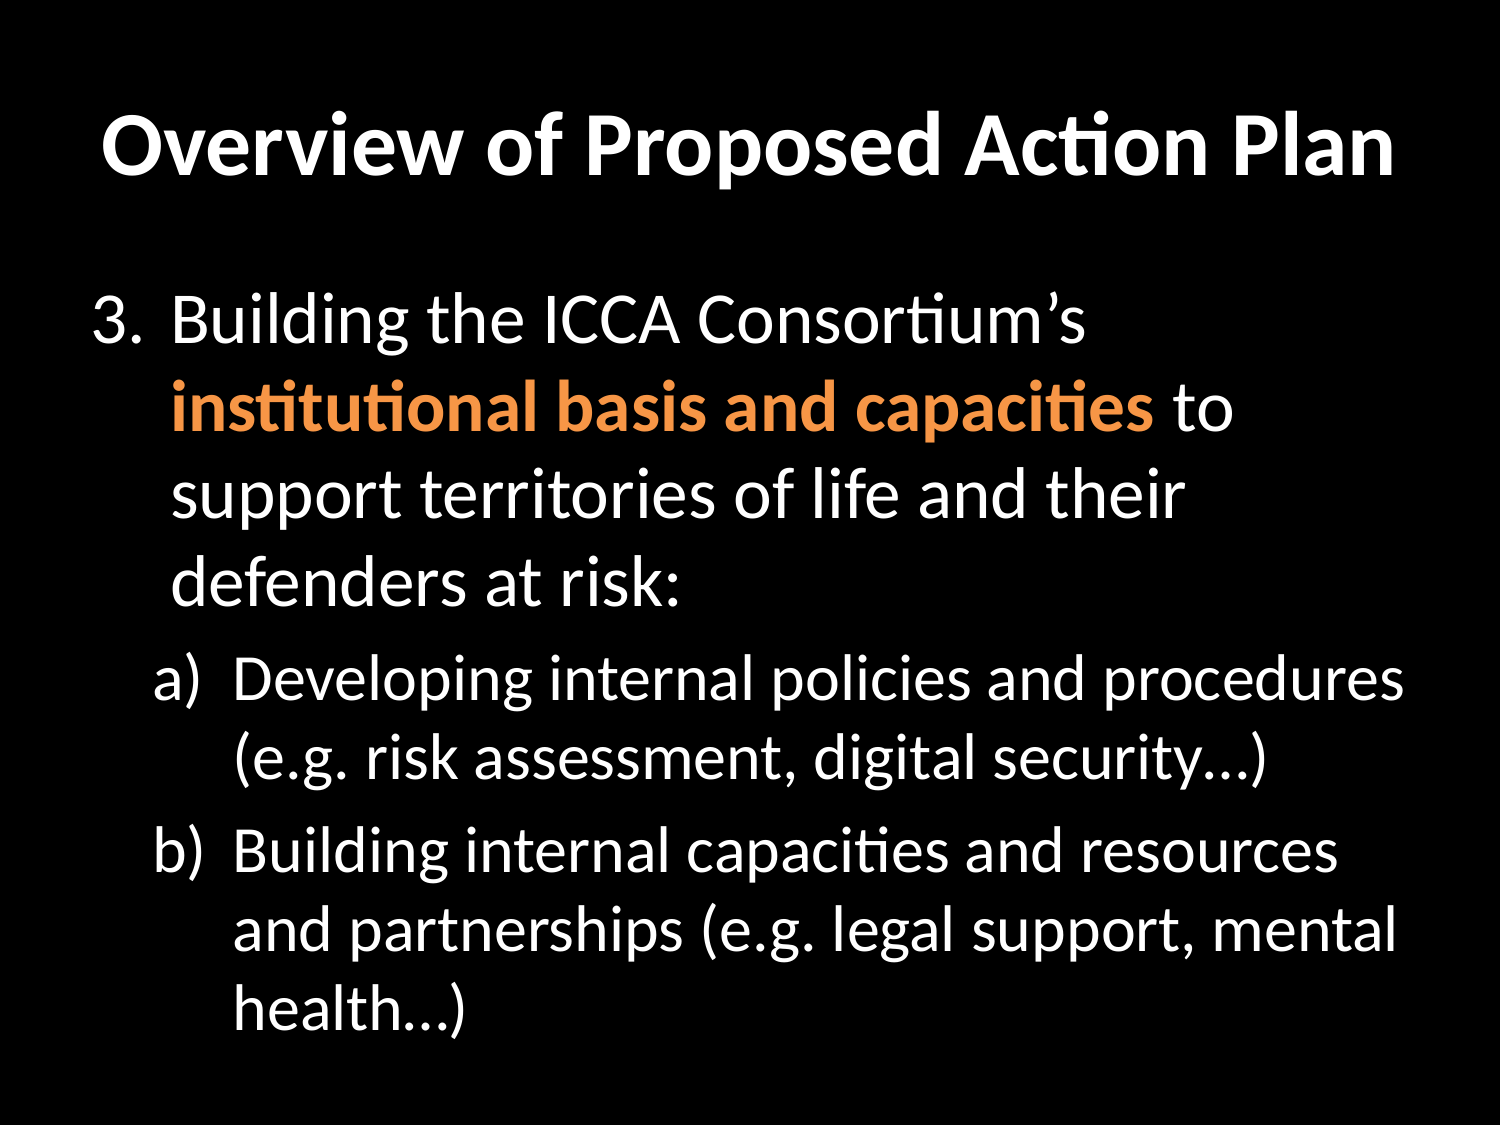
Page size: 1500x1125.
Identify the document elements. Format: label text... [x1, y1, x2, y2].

title Overview of Proposed Action Plan [75, 45, 1425, 233]
list Building the ICCA Consortium’s institutional basis and capacities to support territories of life and their defenders at risk: Developing internal policies and procedures (e.g. risk assessment, digital security…) Building internal capacities and resources and partnerships (e.g. legal support, mental health…) [75, 262, 1425, 1074]
